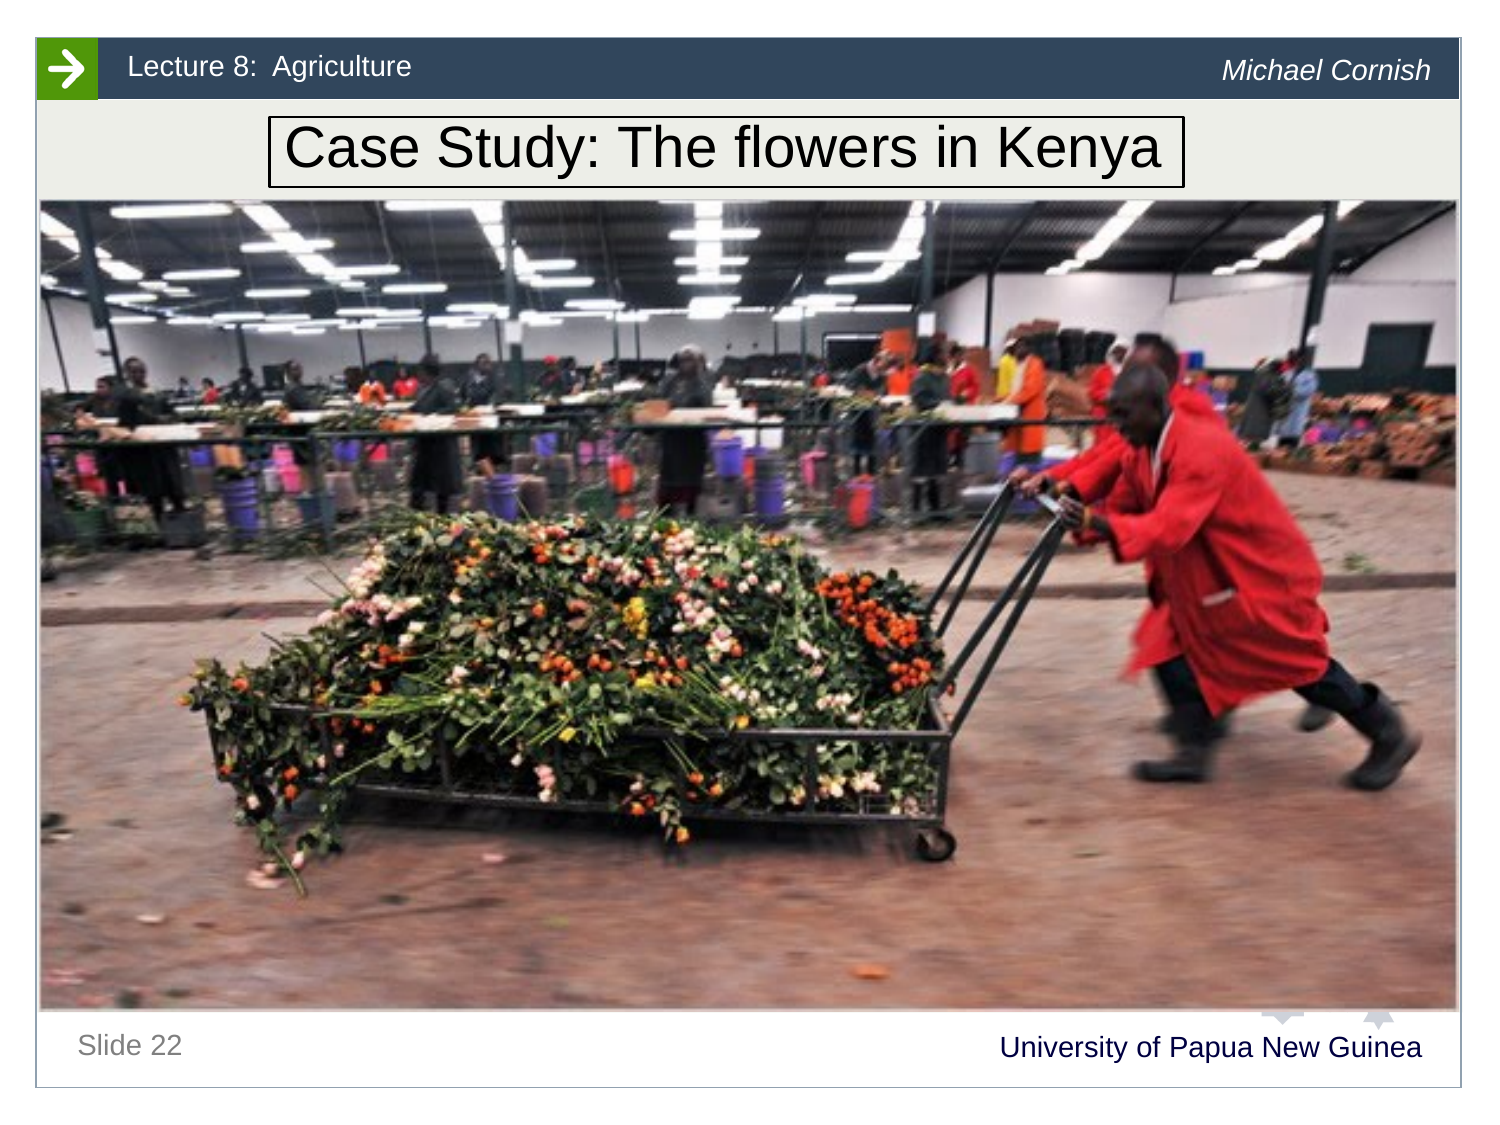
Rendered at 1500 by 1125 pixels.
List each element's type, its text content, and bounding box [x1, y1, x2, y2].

picture [37, 38, 98, 100]
picture [39, 198, 1459, 1030]
title Case Study: The flowers in Kenya [269, 117, 1184, 188]
